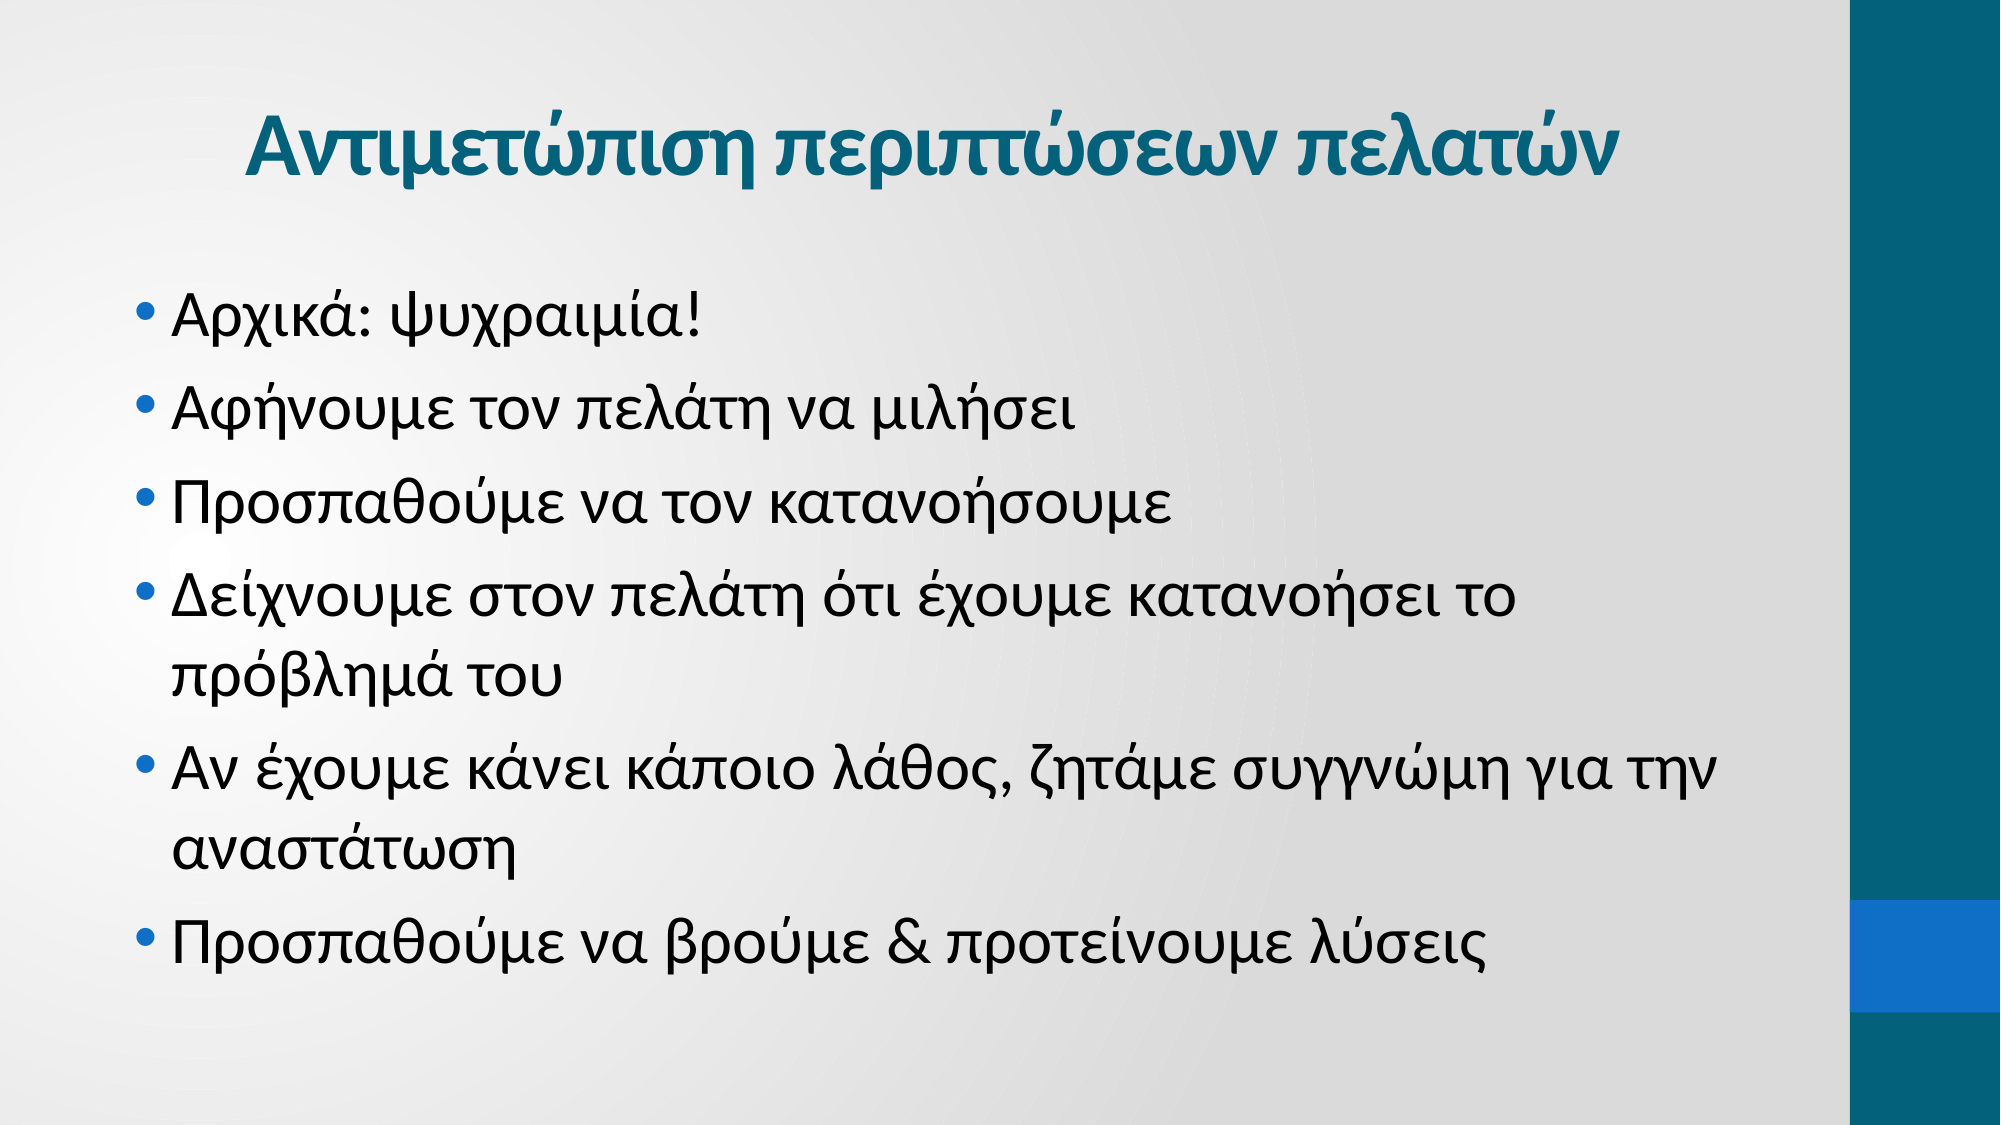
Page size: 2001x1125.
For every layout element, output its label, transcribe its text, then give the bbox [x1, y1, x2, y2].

title Αντιμετώπιση περιπτώσεων πελατών [99, 45, 1767, 233]
list Αρχικά: ψυχραιμία! Αφήνουμε τον πελάτη να μιλήσει Προσπαθούμε να τον κατανοήσουμε Δείχνουμε στον πελάτη ότι έχουμε κατανοήσει το πρόβλημά του Αν έχουμε κάνει κάποιο λάθος, ζητάμε συγγνώμη για την αναστάτωση Προσπαθούμε να βρούμε & προτείνουμε λύσεις [99, 262, 1767, 1050]
